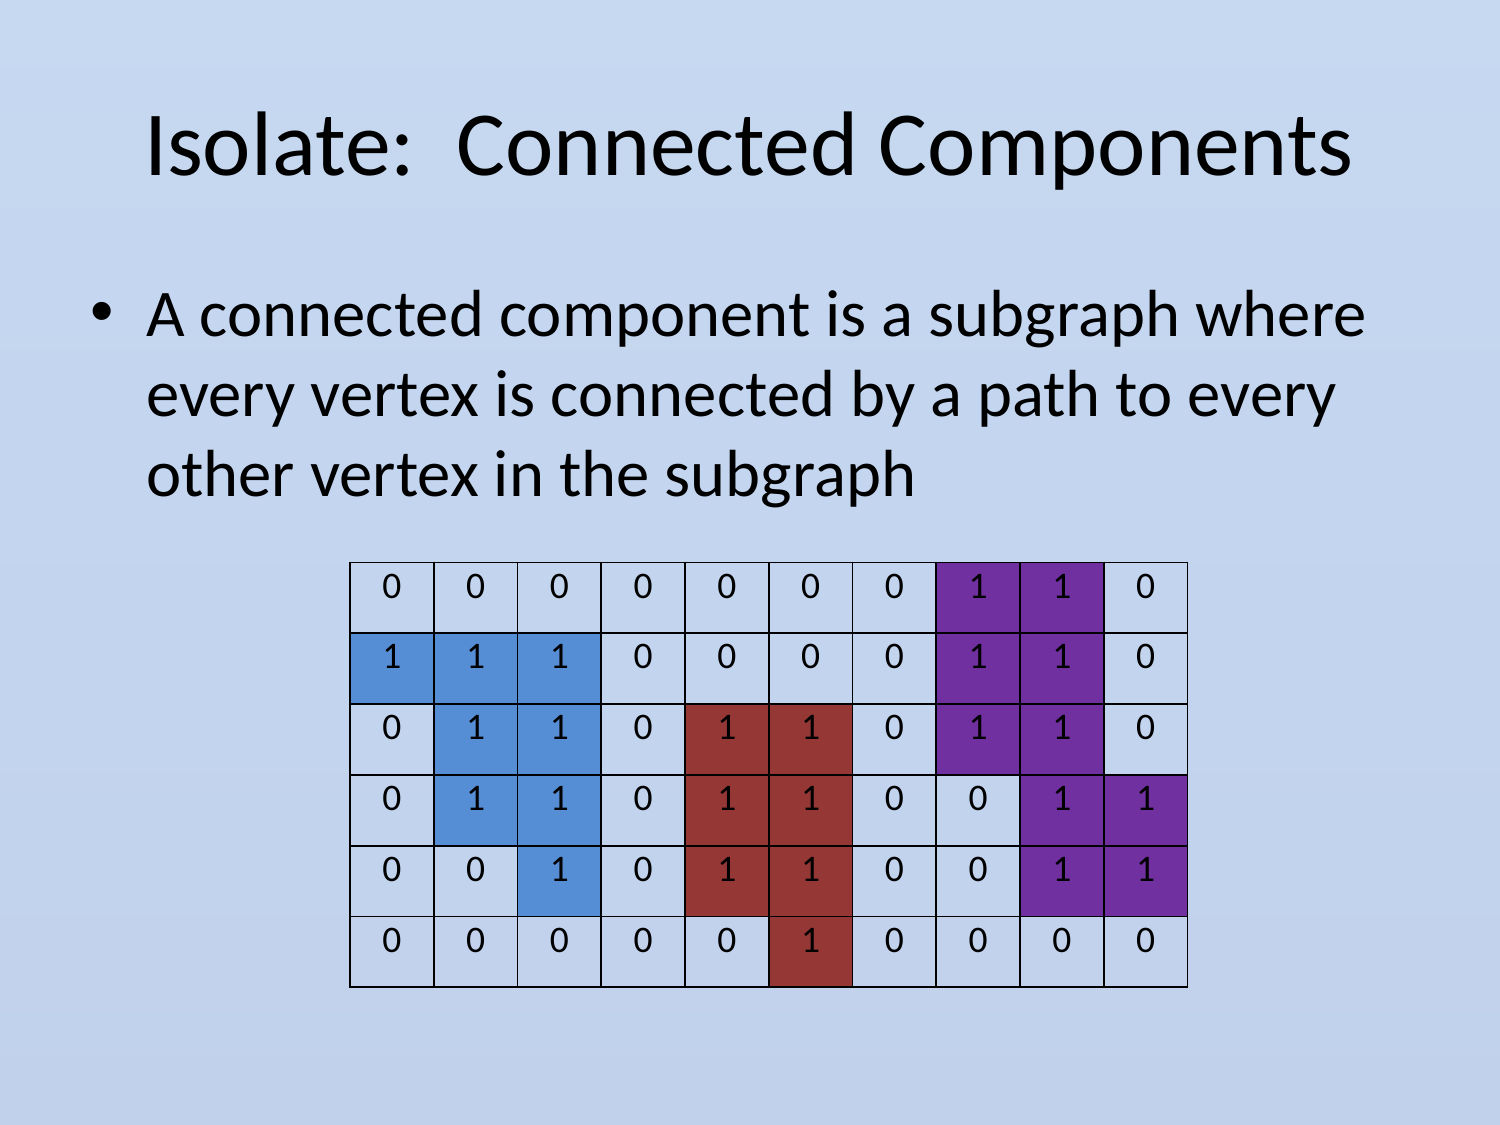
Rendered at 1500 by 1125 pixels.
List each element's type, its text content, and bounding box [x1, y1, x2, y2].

table_header 0 [351, 563, 433, 632]
table_cell 0 [1021, 917, 1103, 986]
table_cell 0 [853, 776, 935, 845]
table_cell 0 [1105, 634, 1187, 703]
table_cell 1 [518, 705, 600, 774]
table_cell 0 [351, 776, 433, 845]
table_header 0 [770, 563, 852, 632]
table_cell 0 [351, 847, 433, 916]
table_cell 0 [518, 917, 600, 986]
table_cell 1 [1105, 776, 1187, 845]
table_cell 0 [1105, 917, 1187, 986]
table_header 0 [602, 563, 684, 632]
table_cell 1 [435, 634, 517, 703]
table_cell 0 [602, 776, 684, 845]
table_header 1 [937, 563, 1019, 632]
table_cell 1 [770, 776, 852, 845]
table_cell 1 [1021, 847, 1103, 916]
table_cell 1 [937, 705, 1019, 774]
table_cell 0 [853, 705, 935, 774]
table_cell 0 [602, 634, 684, 703]
table_cell 0 [853, 634, 935, 703]
table_cell 0 [937, 776, 1019, 845]
table_cell 0 [853, 847, 935, 916]
table_cell 1 [435, 705, 517, 774]
table_header 1 [1021, 563, 1103, 632]
table_cell 1 [518, 634, 600, 703]
table_cell 1 [686, 776, 768, 845]
table_cell 1 [770, 705, 852, 774]
table_cell 1 [686, 705, 768, 774]
table_cell 0 [937, 917, 1019, 986]
table_cell 1 [1105, 847, 1187, 916]
table_cell 0 [686, 634, 768, 703]
list A connected component is a subgraph where every vertex is connected by a path to every other vertex in the subgraph [75, 262, 1425, 1005]
title Isolate: Connected Components [75, 45, 1425, 233]
table_cell 1 [1021, 776, 1103, 845]
table_header 0 [853, 563, 935, 632]
table_cell 0 [602, 847, 684, 916]
table_cell 0 [351, 917, 433, 986]
table_cell 0 [435, 917, 517, 986]
table_cell 1 [351, 634, 433, 703]
table_cell 0 [602, 917, 684, 986]
table_header 0 [1105, 563, 1187, 632]
table_cell 0 [686, 917, 768, 986]
table_cell 1 [686, 847, 768, 916]
table_cell 0 [351, 705, 433, 774]
table_cell 1 [518, 776, 600, 845]
table_header 0 [518, 563, 600, 632]
table_cell 1 [770, 917, 852, 986]
table_cell 0 [435, 847, 517, 916]
table_cell 0 [770, 634, 852, 703]
table_cell 1 [1021, 705, 1103, 774]
table_cell 0 [853, 917, 935, 986]
table_cell 1 [770, 847, 852, 916]
table_header 0 [686, 563, 768, 632]
table_cell 0 [1105, 705, 1187, 774]
table_cell 1 [937, 634, 1019, 703]
table_cell 1 [1021, 634, 1103, 703]
table_cell 0 [937, 847, 1019, 916]
table_cell 0 [602, 705, 684, 774]
table_cell 1 [518, 847, 600, 916]
table_cell 1 [435, 776, 517, 845]
table_header 0 [435, 563, 517, 632]
